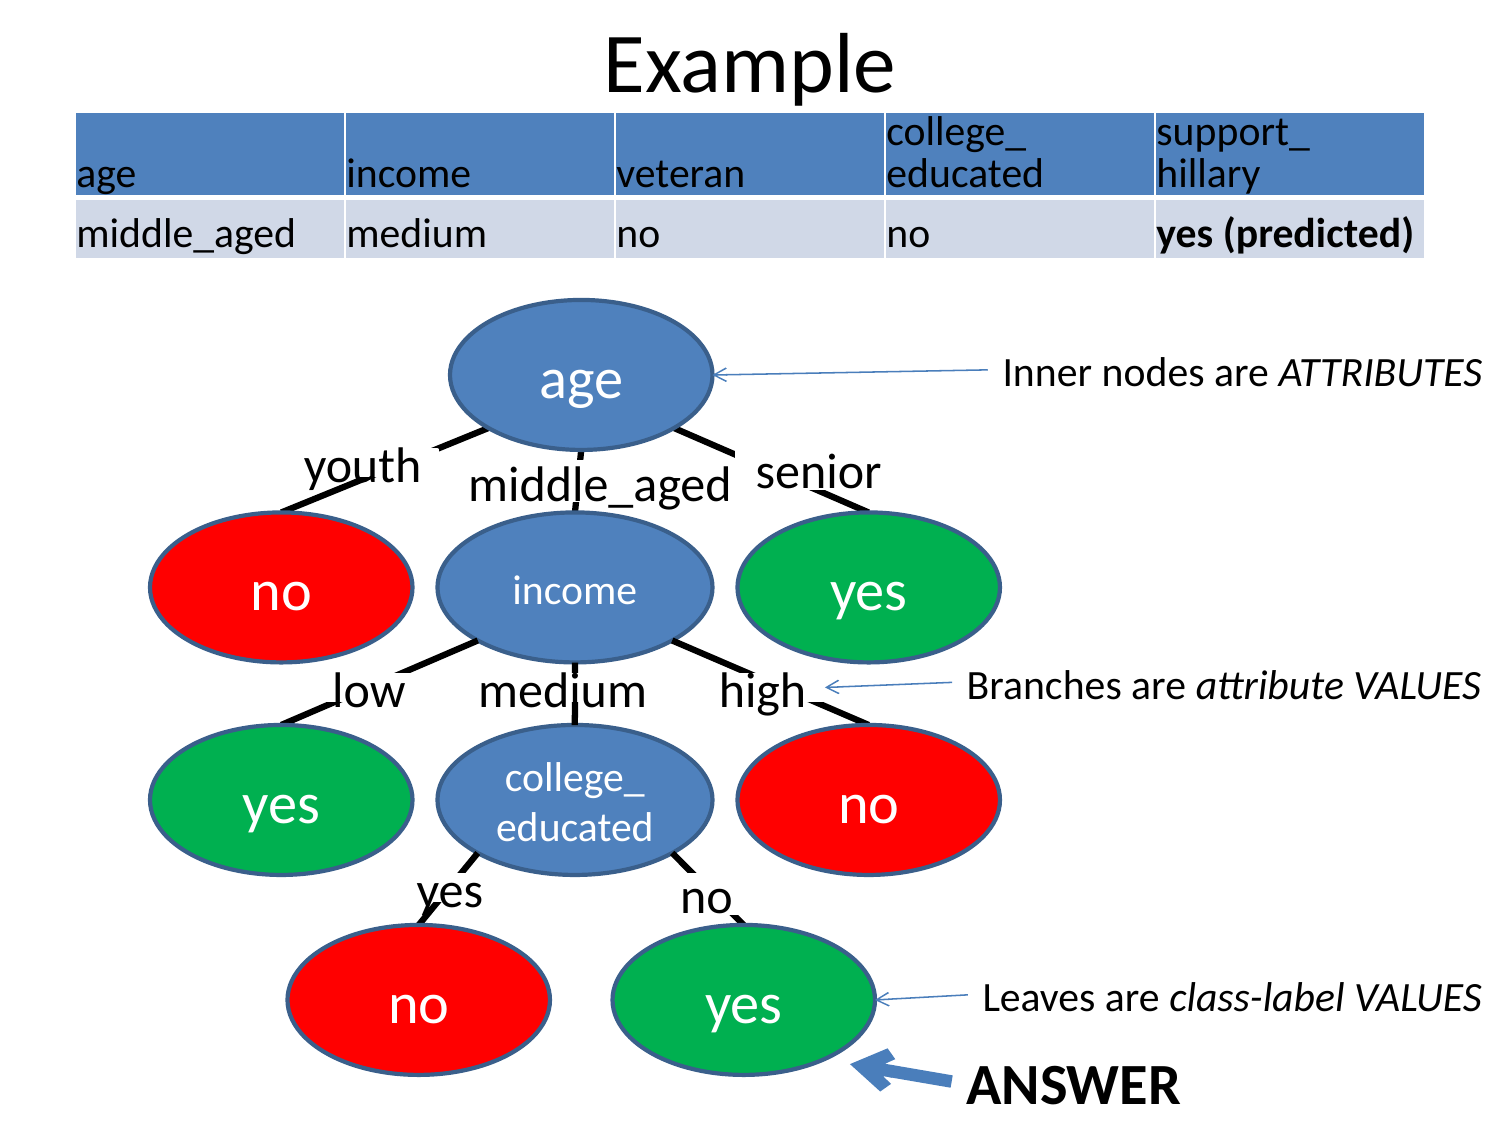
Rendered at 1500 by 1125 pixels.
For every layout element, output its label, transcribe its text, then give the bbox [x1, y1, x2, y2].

table_cell yes (predicted) [1156, 200, 1424, 258]
table_cell no [886, 200, 1154, 258]
table_cell no [616, 200, 884, 258]
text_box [712, 370, 986, 376]
table_header veteran [616, 113, 884, 195]
text_box Inner nodes are ATTRIBUTES [1004, 337, 1498, 403]
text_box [149, 299, 1001, 1076]
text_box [849, 1038, 1198, 1125]
table_header support_ hillary [1156, 113, 1424, 195]
title Example [75, 0, 1425, 112]
table_cell medium [346, 200, 614, 258]
table_cell middle_aged [76, 200, 344, 258]
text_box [824, 682, 949, 688]
table_header income [346, 113, 614, 195]
text_box Branches are attribute VALUES [1004, 650, 1497, 715]
table_header age [76, 113, 344, 195]
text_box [874, 995, 966, 1001]
table_header college_ educated [886, 113, 1154, 195]
text_box Leaves are class-label VALUES [1004, 962, 1497, 1028]
